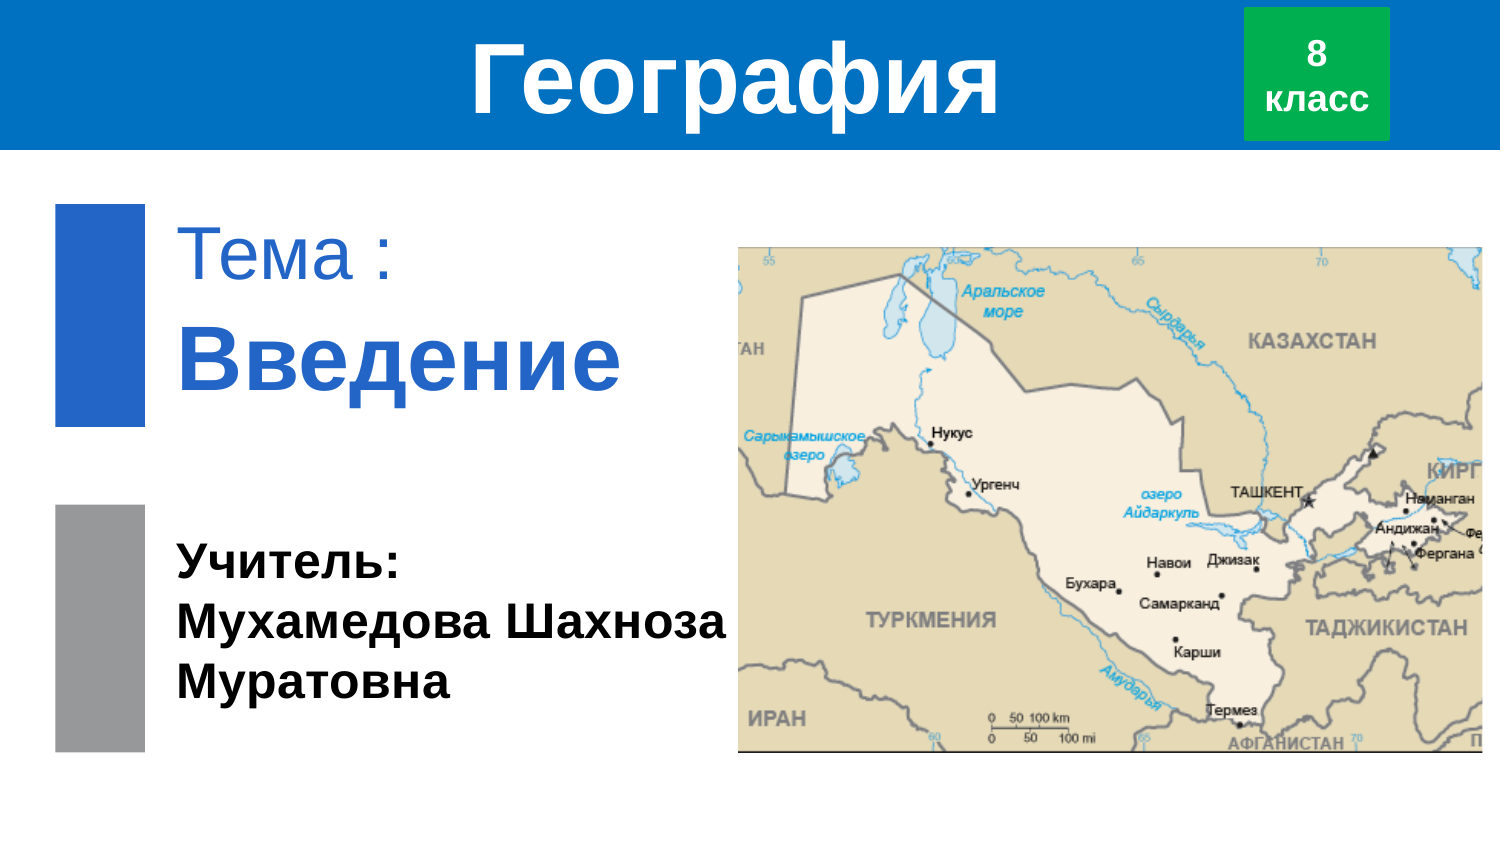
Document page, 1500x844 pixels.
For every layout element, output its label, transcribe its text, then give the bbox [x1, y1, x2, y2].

text_box [55, 504, 145, 753]
text_box Тема : Введение Учитель: Мухамедова Шахноза Муратовна [171, 200, 880, 709]
text_box 8 класс [1244, 7, 1390, 141]
text_box [55, 204, 145, 427]
text_box География [0, 0, 1500, 150]
picture [737, 247, 1483, 753]
